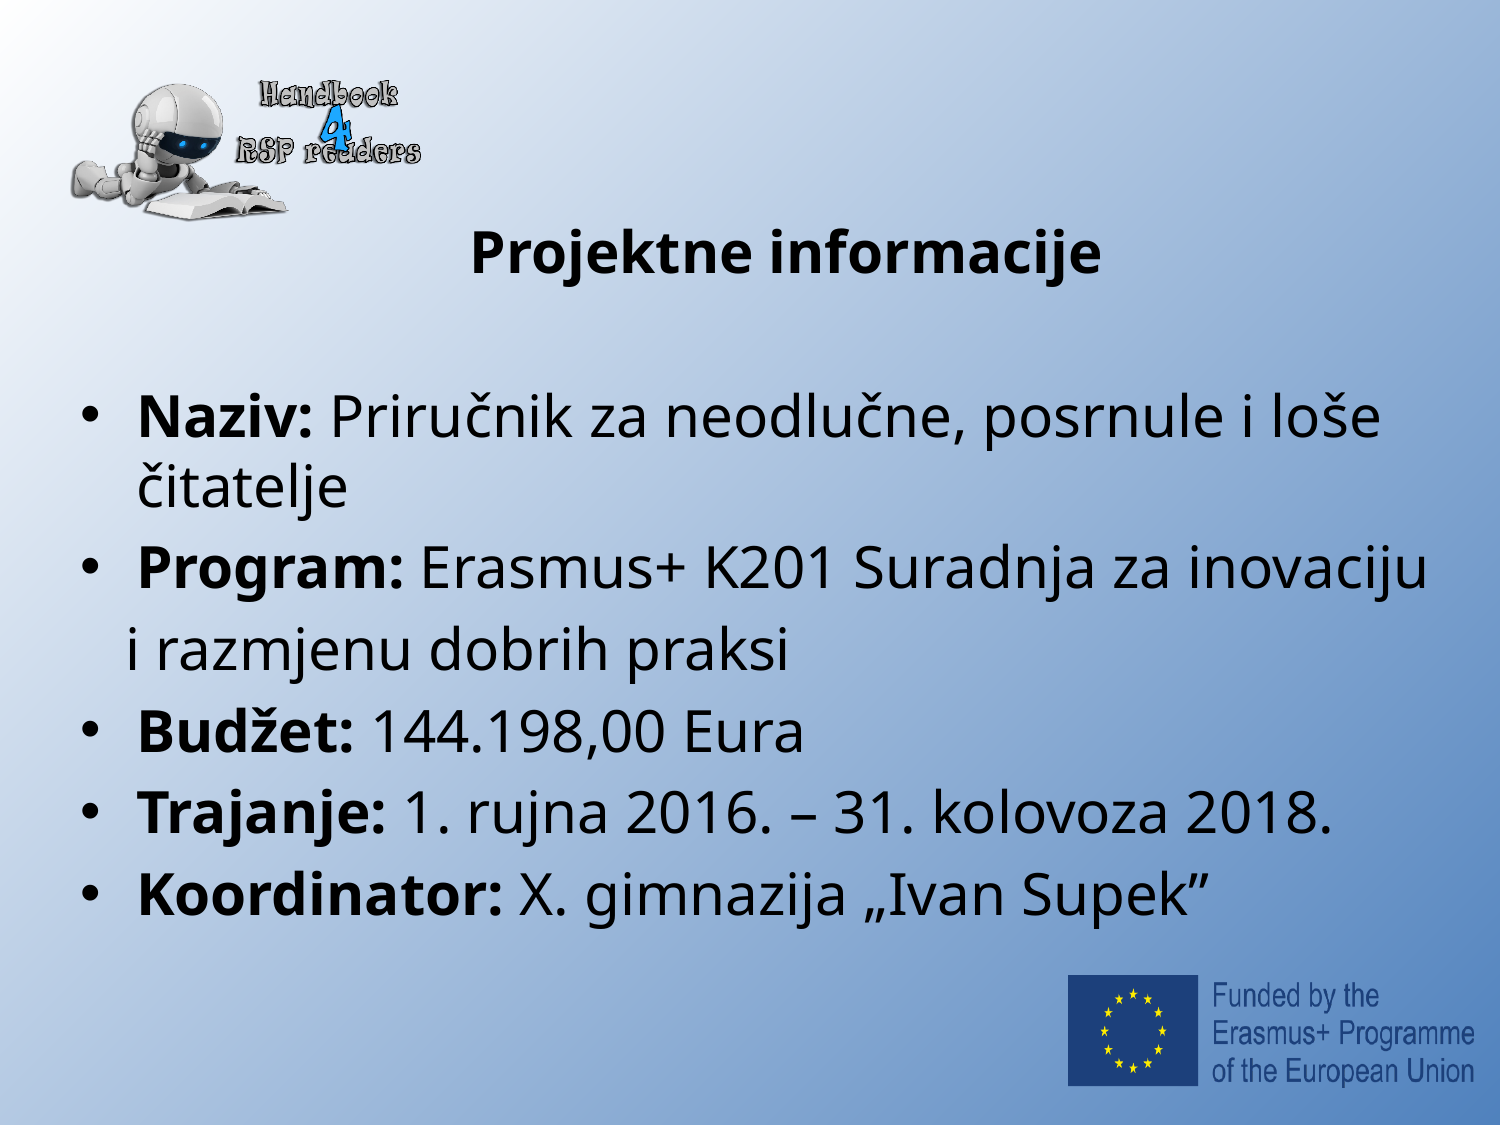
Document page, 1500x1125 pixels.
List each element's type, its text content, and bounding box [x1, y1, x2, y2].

picture [64, 54, 423, 232]
text_box Projektne informacije Naziv: Priručnik za neodlučne, posrnule i loše čitatelje Program: Erasmus+ K201 Suradnja za inovaciju i razmjenu dobrih praksi Budžet: 144.198,00 Eura Trajanje: 1. rujna 2016. – 31. kolovoza 2018. Koordinator: X. gimnazija „Ivan Supek” [64, 208, 1500, 362]
picture [1068, 975, 1474, 1088]
